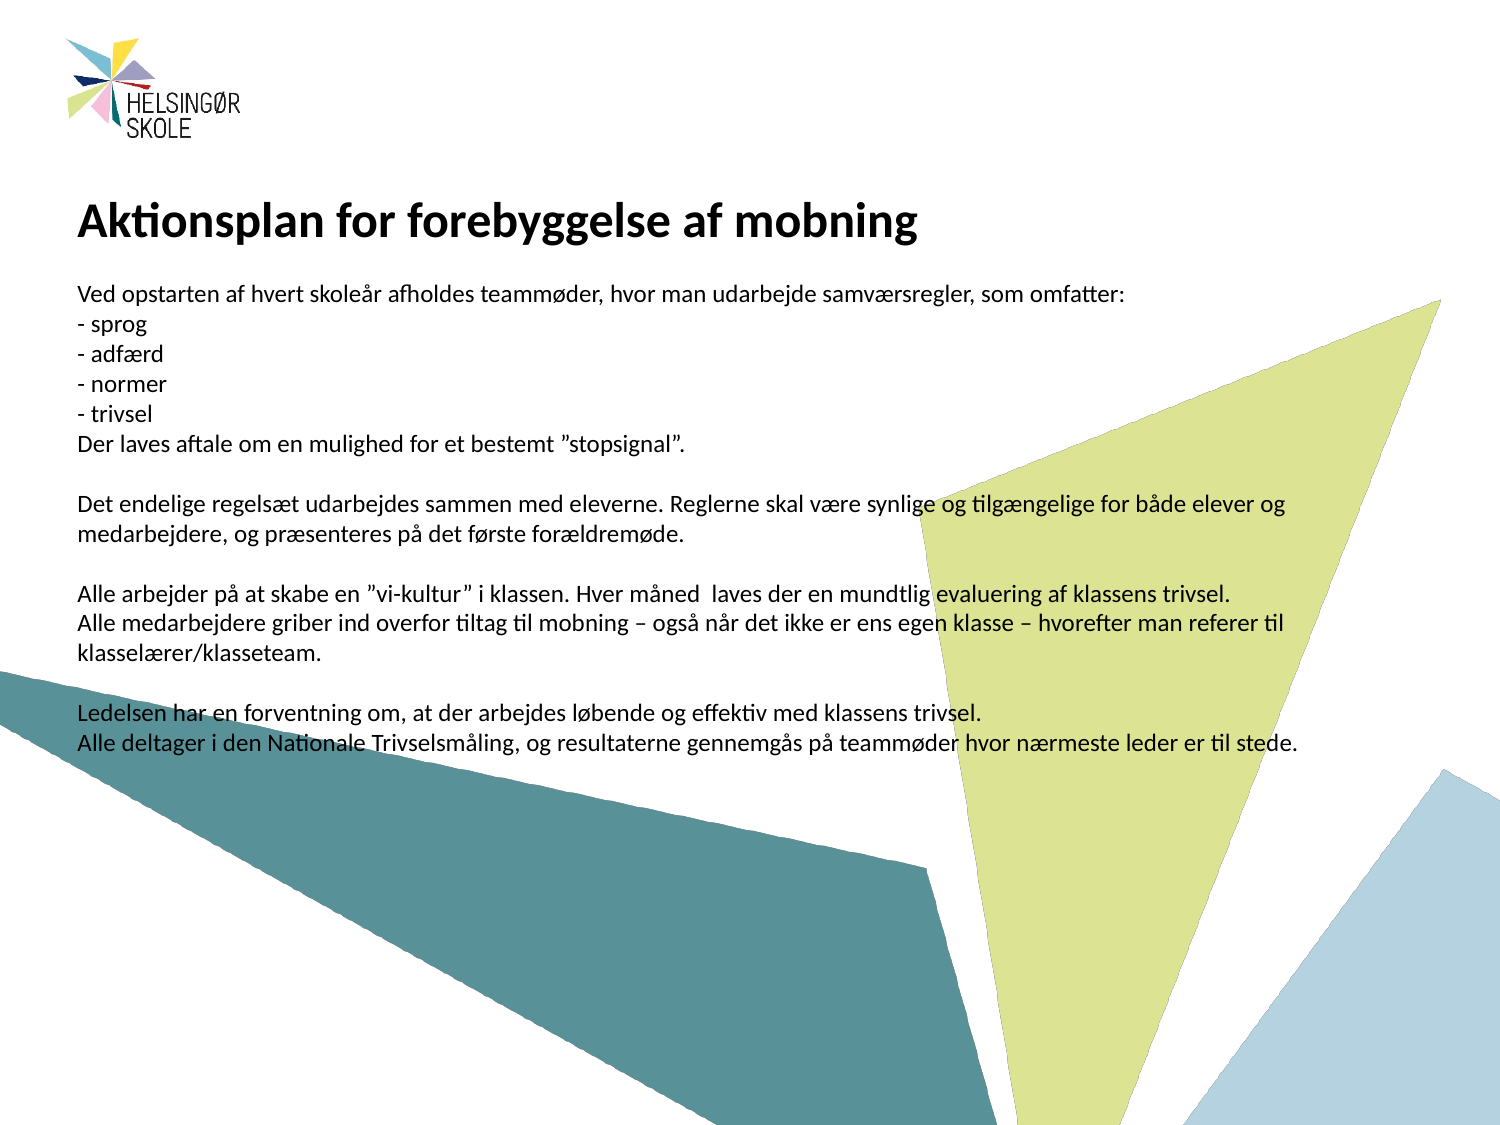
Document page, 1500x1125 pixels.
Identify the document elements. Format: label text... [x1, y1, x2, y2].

picture [0, 0, 1500, 1125]
title Aktionsplan for forebyggelse af mobning Ved opstarten af hvert skoleår afholdes teammøder, hvor man udarbejde samværsregler, som omfatter: - sprog - adfærd - normer - trivsel Der laves aftale om en mulighed for et bestemt ”stopsignal”. Det endelige regelsæt udarbejdes sammen med eleverne. Reglerne skal være synlige og tilgængelige for både elever og medarbejdere, og præsenteres på det første forældremøde. Alle arbejder på at skabe en ”vi-kultur” i klassen. Hver måned laves der en mundtlig evaluering af klassens trivsel. Alle medarbejdere griber ind overfor tiltag til mobning – også når det ikke er ens egen klasse – hvorefter man referer til klasselærer/klasseteam. Ledelsen har en forventning om, at der arbejdes løbende og effektiv med klassens trivsel. Alle deltager i den Nationale Trivselsmåling, og resultaterne gennemgås på teammøder hvor nærmeste leder er til stede. [62, 0, 1386, 825]
